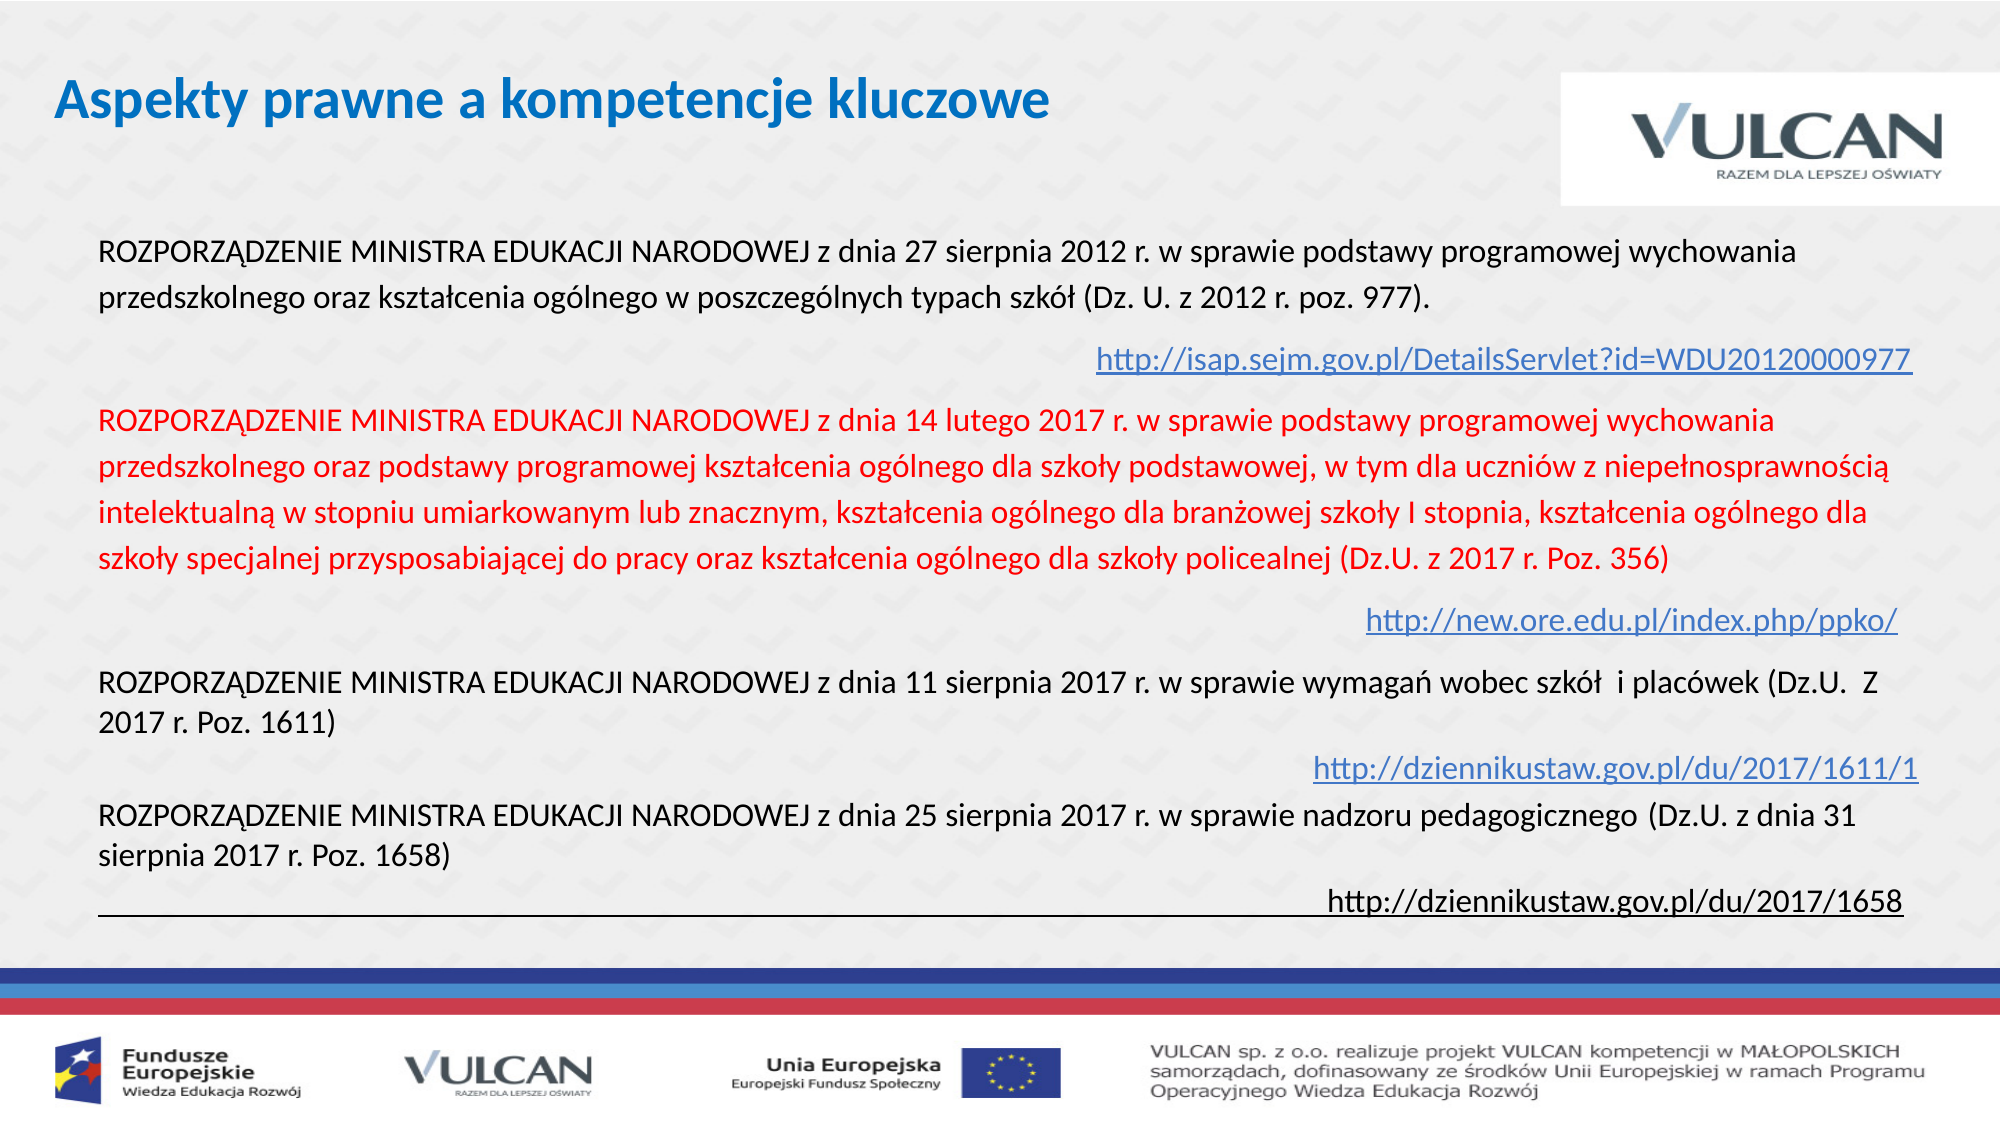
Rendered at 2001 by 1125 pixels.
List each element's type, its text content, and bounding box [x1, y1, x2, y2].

picture [0, 1, 2000, 1124]
list ROZPORZĄDZENIE MINISTRA EDUKACJI NARODOWEJ z dnia 27 sierpnia 2012 r. w sprawie podstawy programowej wychowania przedszkolnego oraz kształcenia ogólnego w poszczególnych typach szkół (Dz. U. z 2012 r. poz. 977). http://isap.sejm.gov.pl/DetailsServlet?id=WDU20120000977 ROZPORZĄDZENIE MINISTRA EDUKACJI NARODOWEJ z dnia 14 lutego 2017 r. w sprawie podstawy programowej wychowania przedszkolnego oraz podstawy programowej kształcenia ogólnego dla szkoły podstawowej, w tym dla uczniów z niepełnosprawnością intelektualną w stopniu umiarkowanym lub znacznym, kształcenia ogólnego dla branżowej szkoły I stopnia, kształcenia ogólnego dla szkoły specjalnej przysposabiającej do pracy oraz kształcenia ogólnego dla szkoły policealnej (Dz.U. z 2017 r. Poz. 356) http://new.ore.edu.pl/index.php/ppko/ ROZPORZĄDZENIE MINISTRA EDUKACJI NARODOWEJ z dnia 11 sierpnia 2017 r. w sprawie wymagań wobec szkół i placówek (Dz.U. Z 2017 r. Poz. 1611) http://dziennikustaw.gov.pl/du/2017/1611/1 ROZPORZĄDZENIE MINISTRA EDUKACJI NARODOWEJ z dnia 25 sierpnia 2017 r. w sprawie nadzoru pedagogicznego (Dz.U. z dnia 31 sierpnia 2017 r. Poz. 1658) http://dziennikustaw.gov.pl/du/2017/1658 [82, 215, 1958, 928]
title Aspekty prawne a kompetencje kluczowe [39, 42, 1599, 246]
